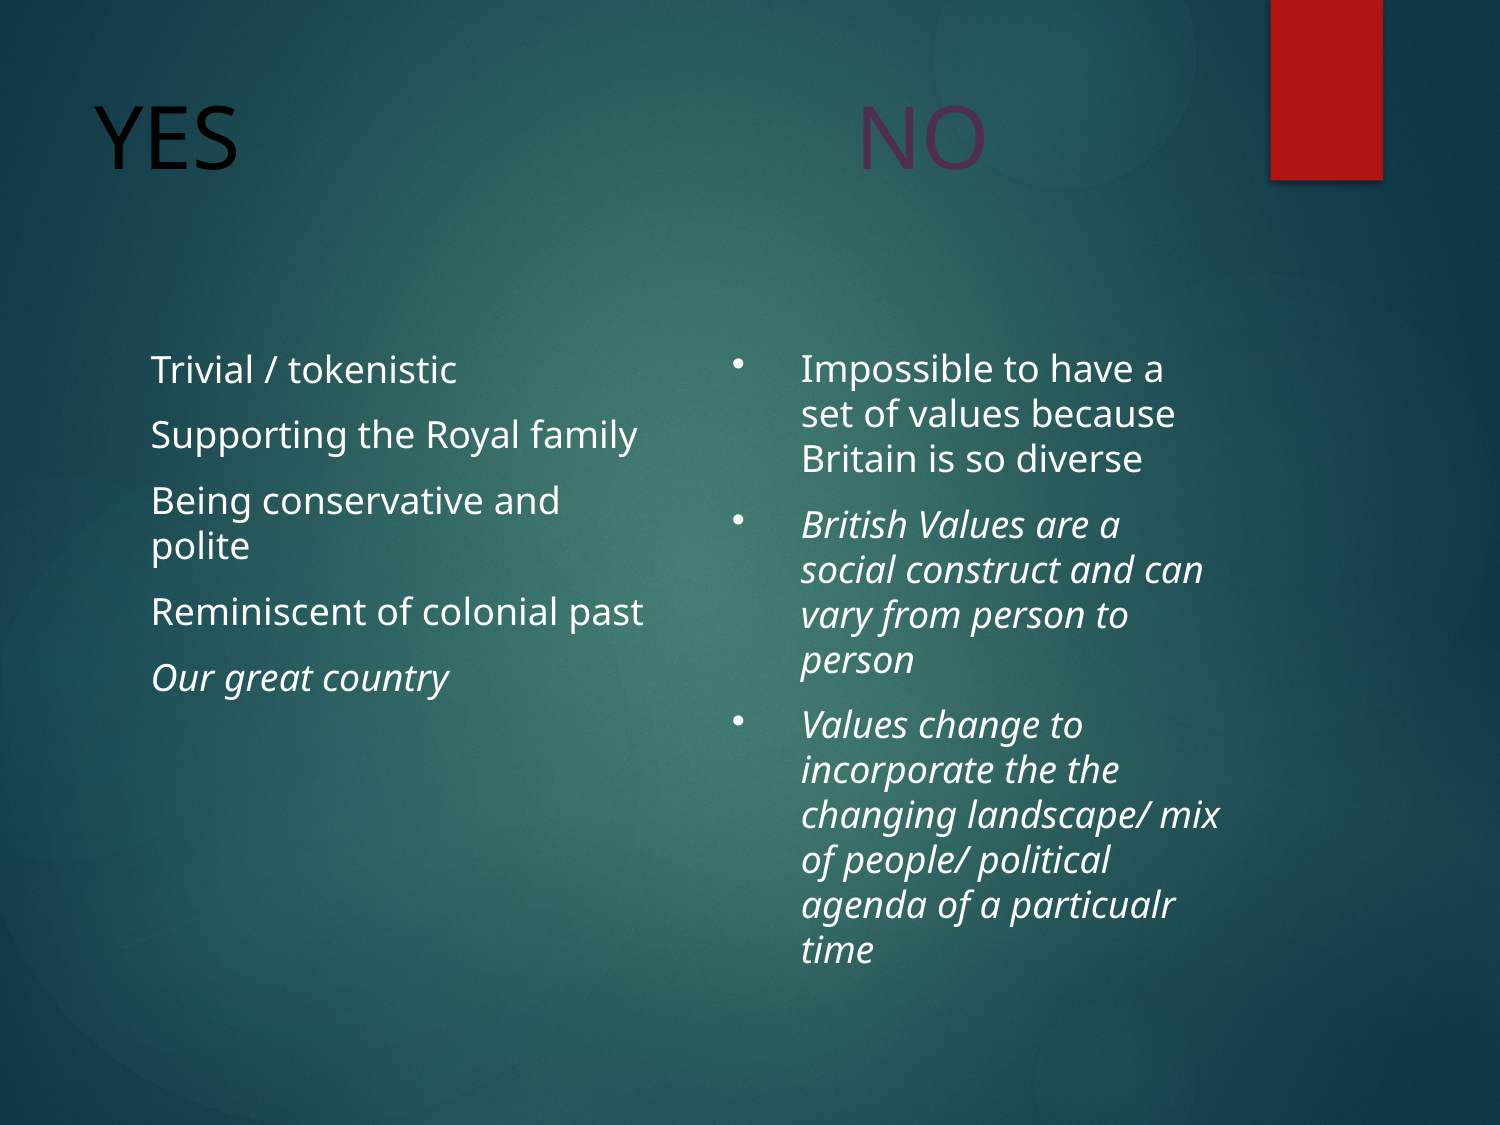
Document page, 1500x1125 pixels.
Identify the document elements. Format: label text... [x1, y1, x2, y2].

list Trivial / tokenistic Supporting the Royal family Being conservative and polite Reminiscent of colonial past Our great country [135, 338, 677, 1027]
list Impossible to have a set of values because Britain is so diverse British Values are a social construct and can vary from person to person Values change to incorporate the the changing landscape/ mix of people/ political agenda of a particualr time [695, 337, 1237, 1027]
title YES NO [79, 74, 1237, 304]
